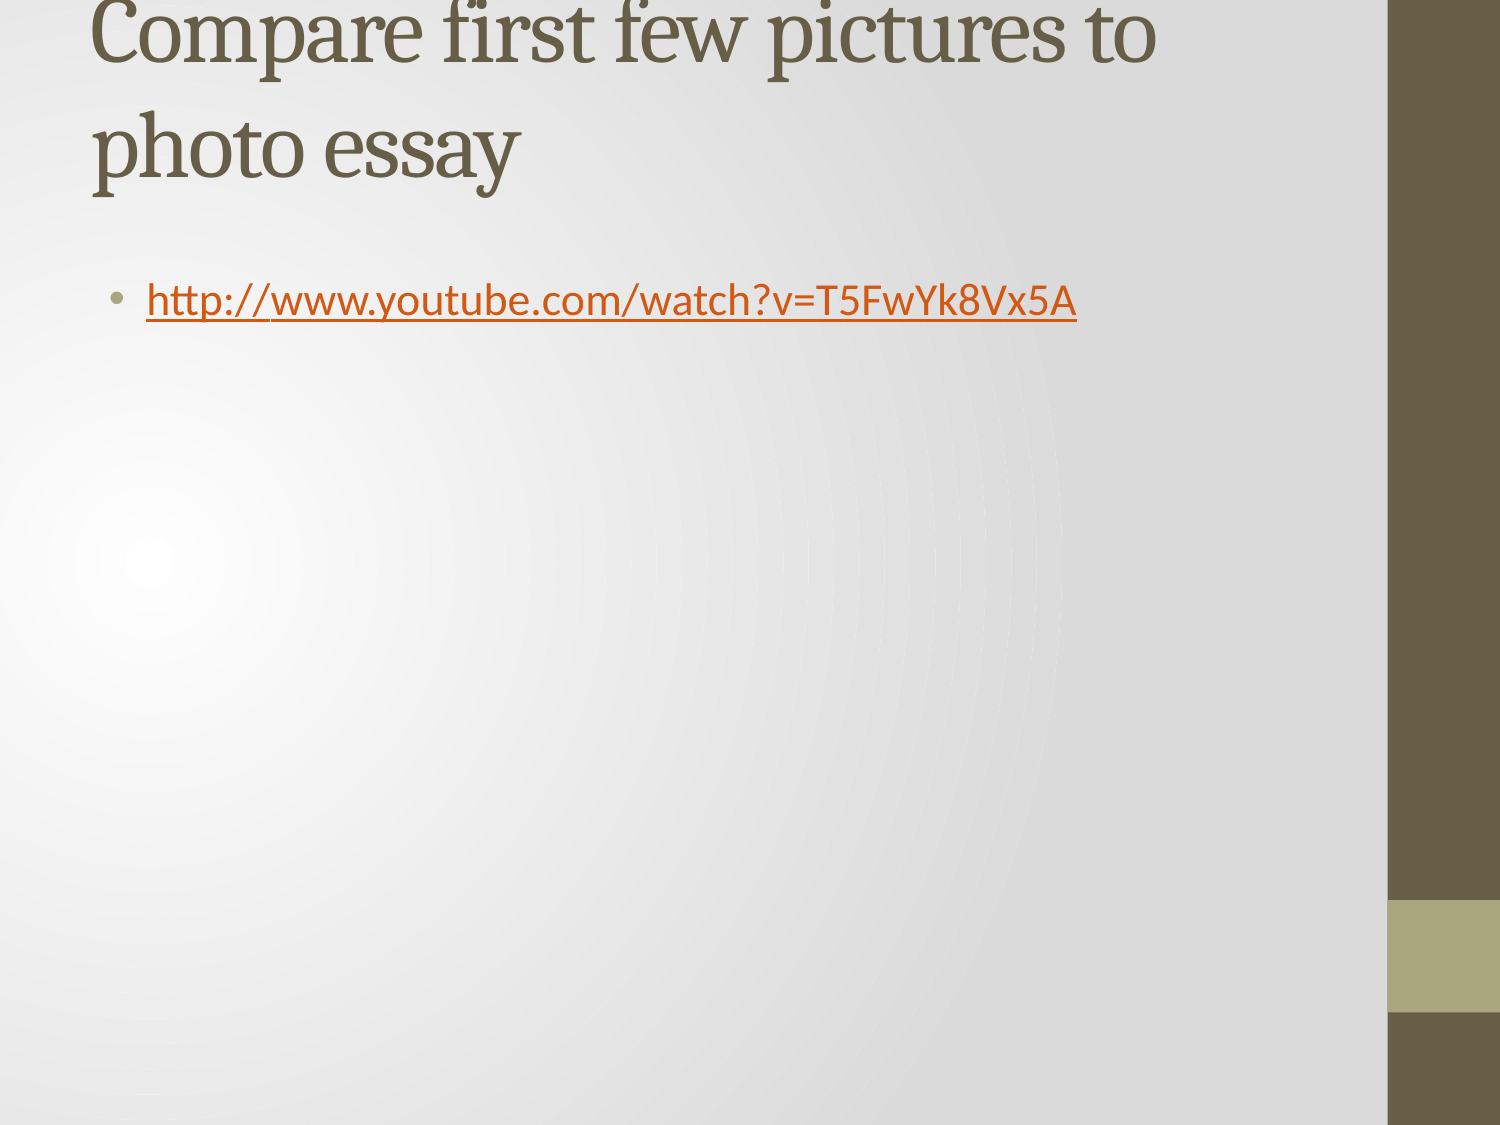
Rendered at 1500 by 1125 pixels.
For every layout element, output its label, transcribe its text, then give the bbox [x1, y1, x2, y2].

title Compare first few pictures to photo essay [75, 45, 1325, 233]
list http://www.youtube.com/watch?v=T5FwYk8Vx5A [75, 262, 1325, 1050]
